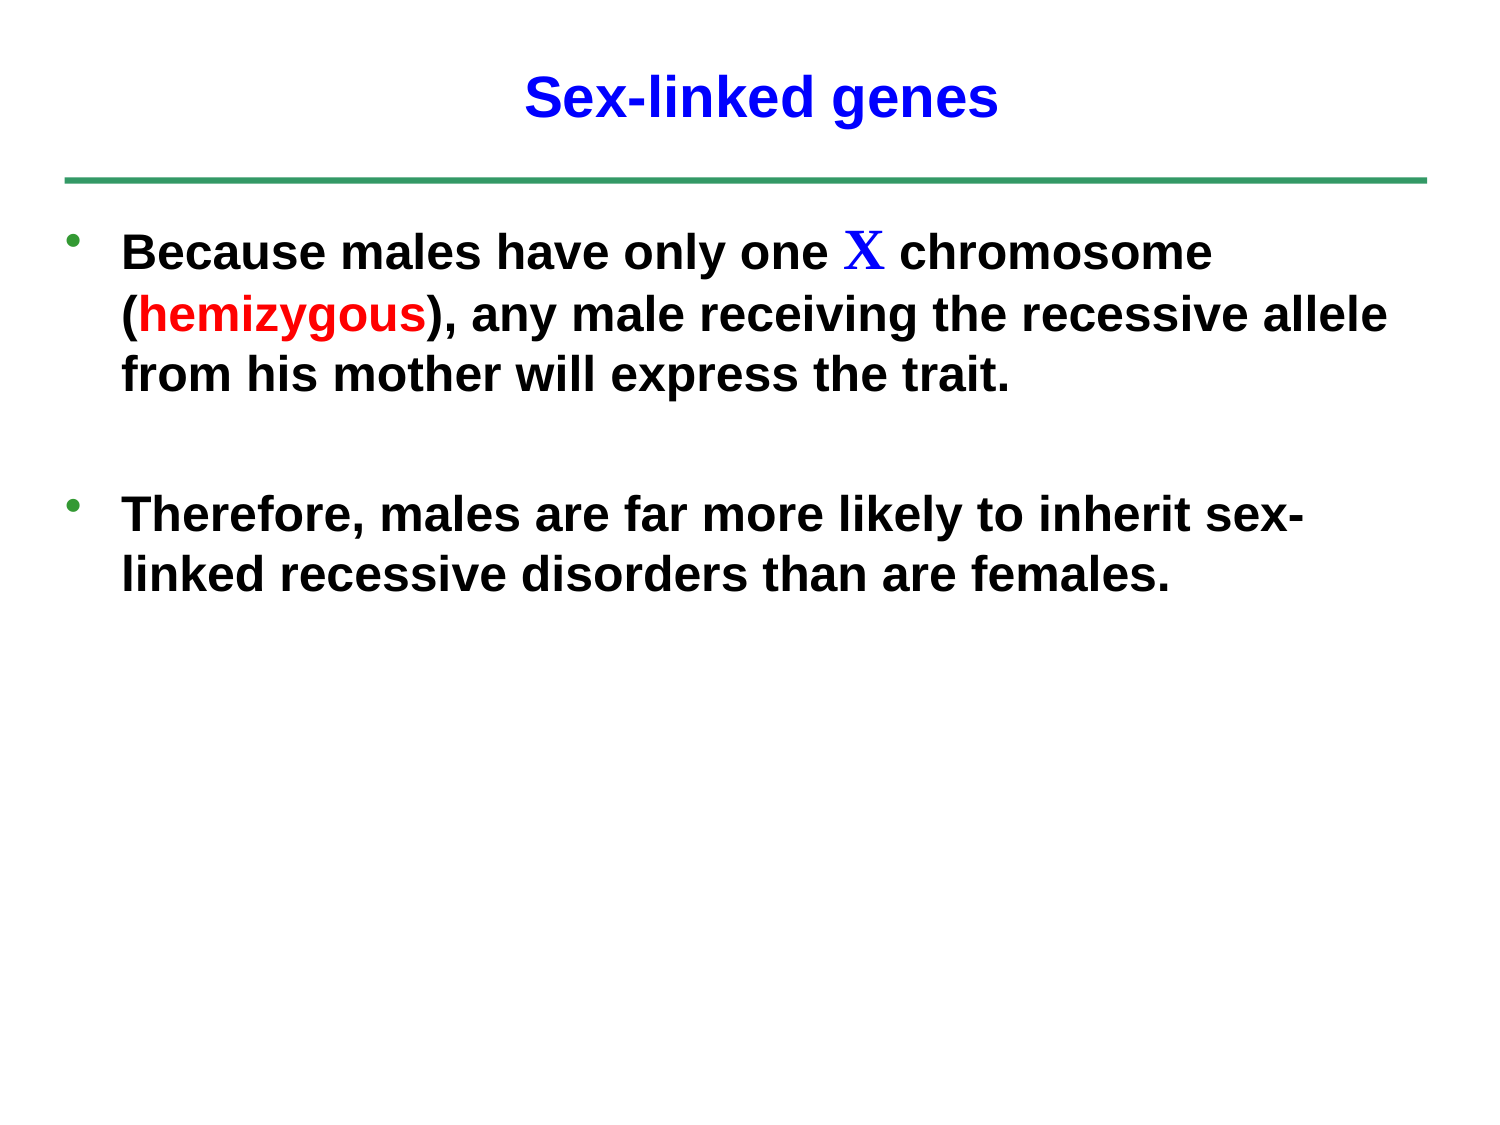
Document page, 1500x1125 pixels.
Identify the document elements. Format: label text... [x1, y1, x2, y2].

text_box Because males have only one X chromosome (hemizygous), any male receiving the recessive allele from his mother will express the trait. Therefore, males are far more likely to inherit sex-linked recessive disorders than are females. [50, 203, 1425, 679]
title Sex-linked genes [237, 24, 1288, 163]
